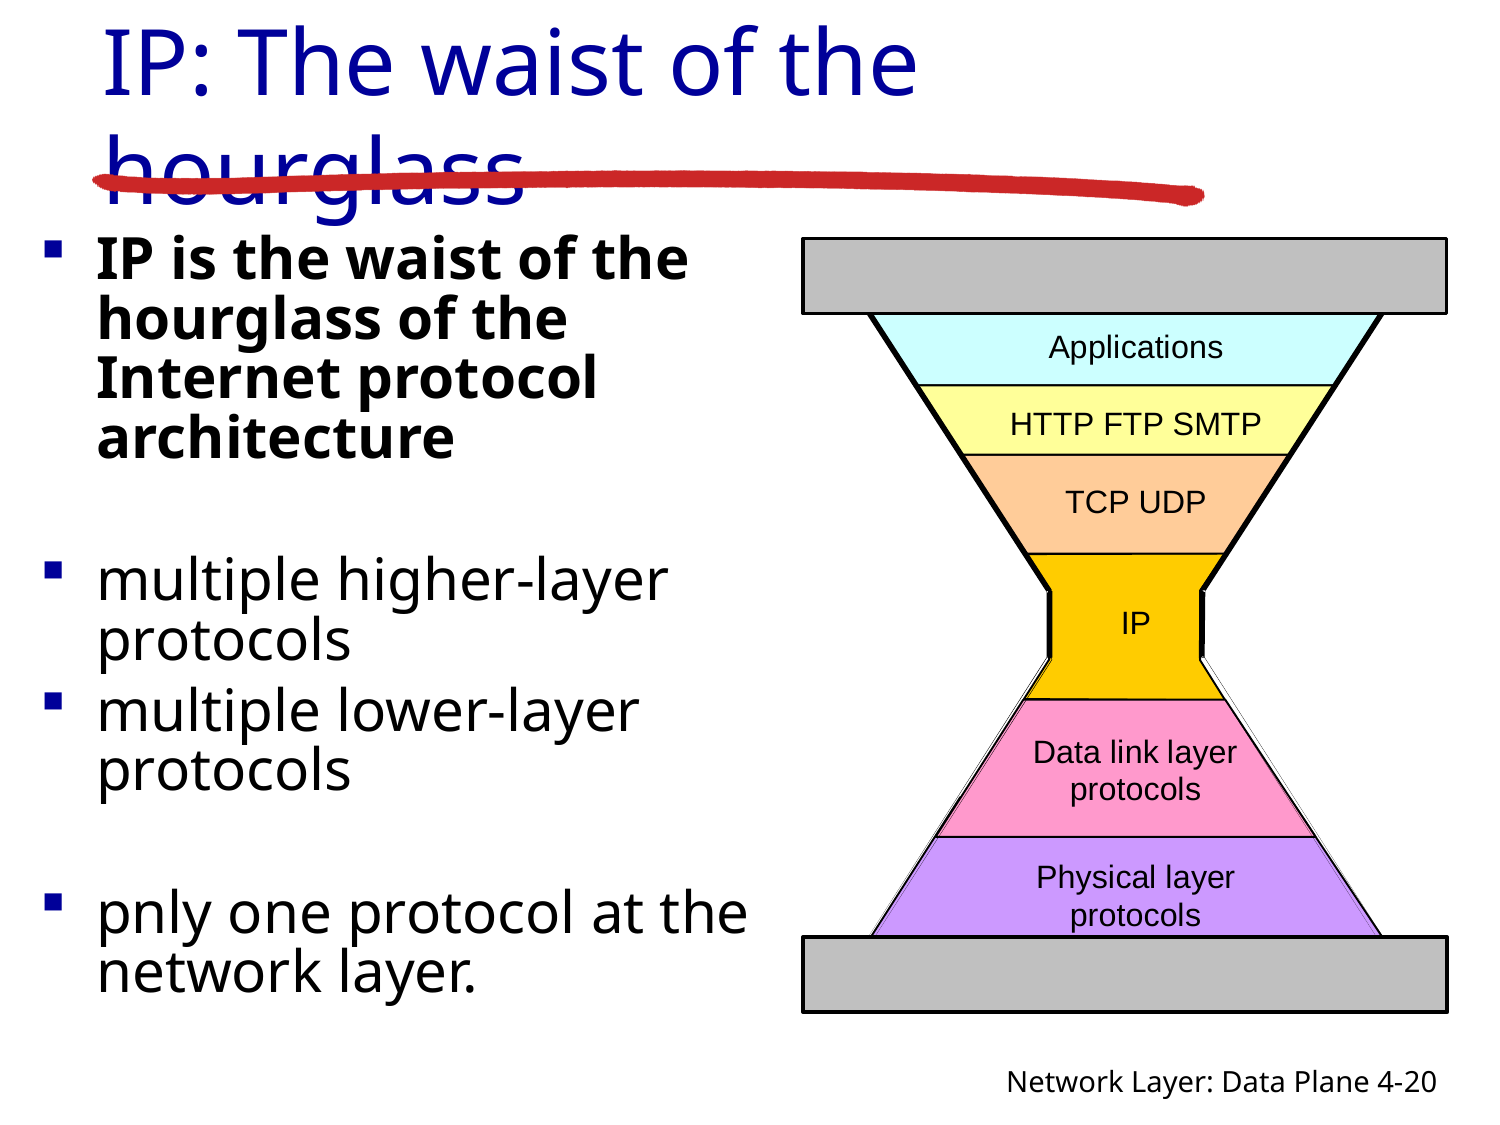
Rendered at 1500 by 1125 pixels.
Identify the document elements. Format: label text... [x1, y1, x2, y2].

title IP: The waist of the hourglass [87, 37, 1363, 189]
list IP is the waist of the hourglass of the Internet protocol architecture multiple higher-layer protocols multiple lower-layer protocols pnly one protocol at the network layer. [24, 224, 800, 321]
picture [87, 161, 1218, 216]
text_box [799, 235, 1450, 1015]
text_box Network Layer: Data Plane 4-20 [983, 1055, 1453, 1100]
list IP is the waist of the hourglass of the Internet protocol architecture multiple higher-layer protocols multiple lower-layer protocols pnly one protocol at the network layer. [24, 322, 800, 1025]
